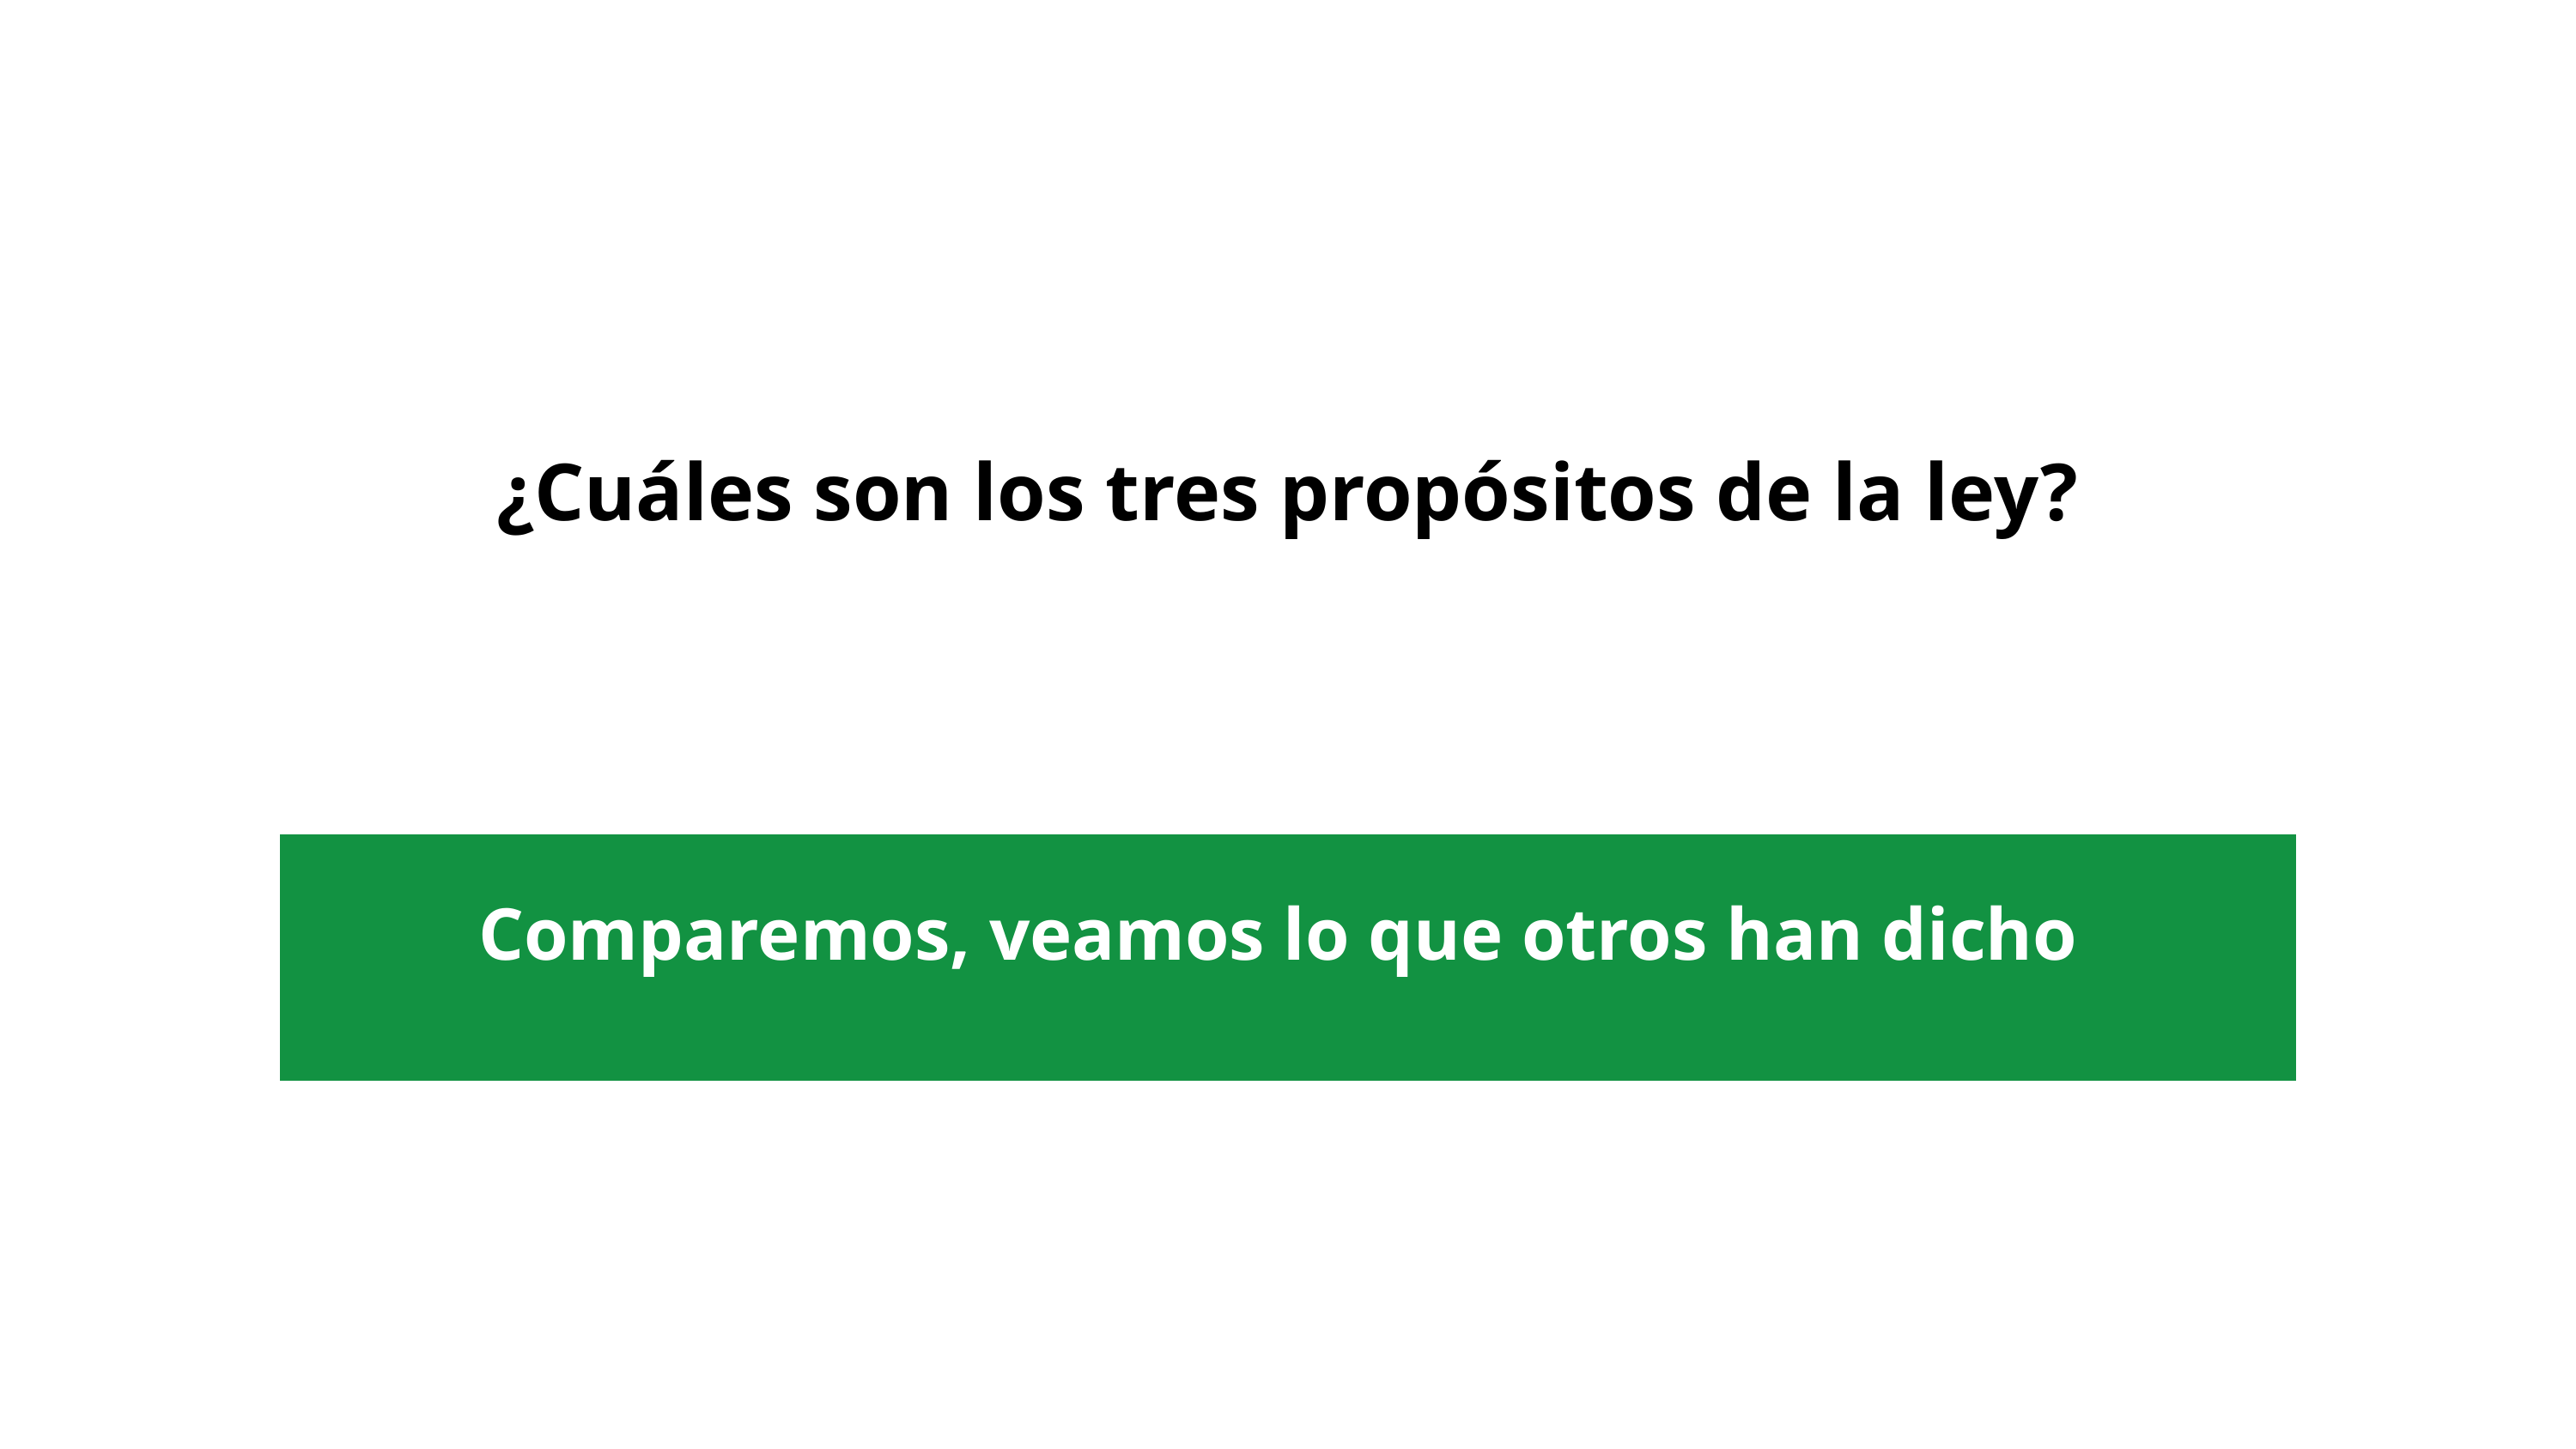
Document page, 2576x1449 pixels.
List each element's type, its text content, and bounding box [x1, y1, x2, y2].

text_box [279, 834, 2297, 1081]
text_box ¿Cuáles son los tres propósitos de la ley? [203, 452, 2373, 664]
